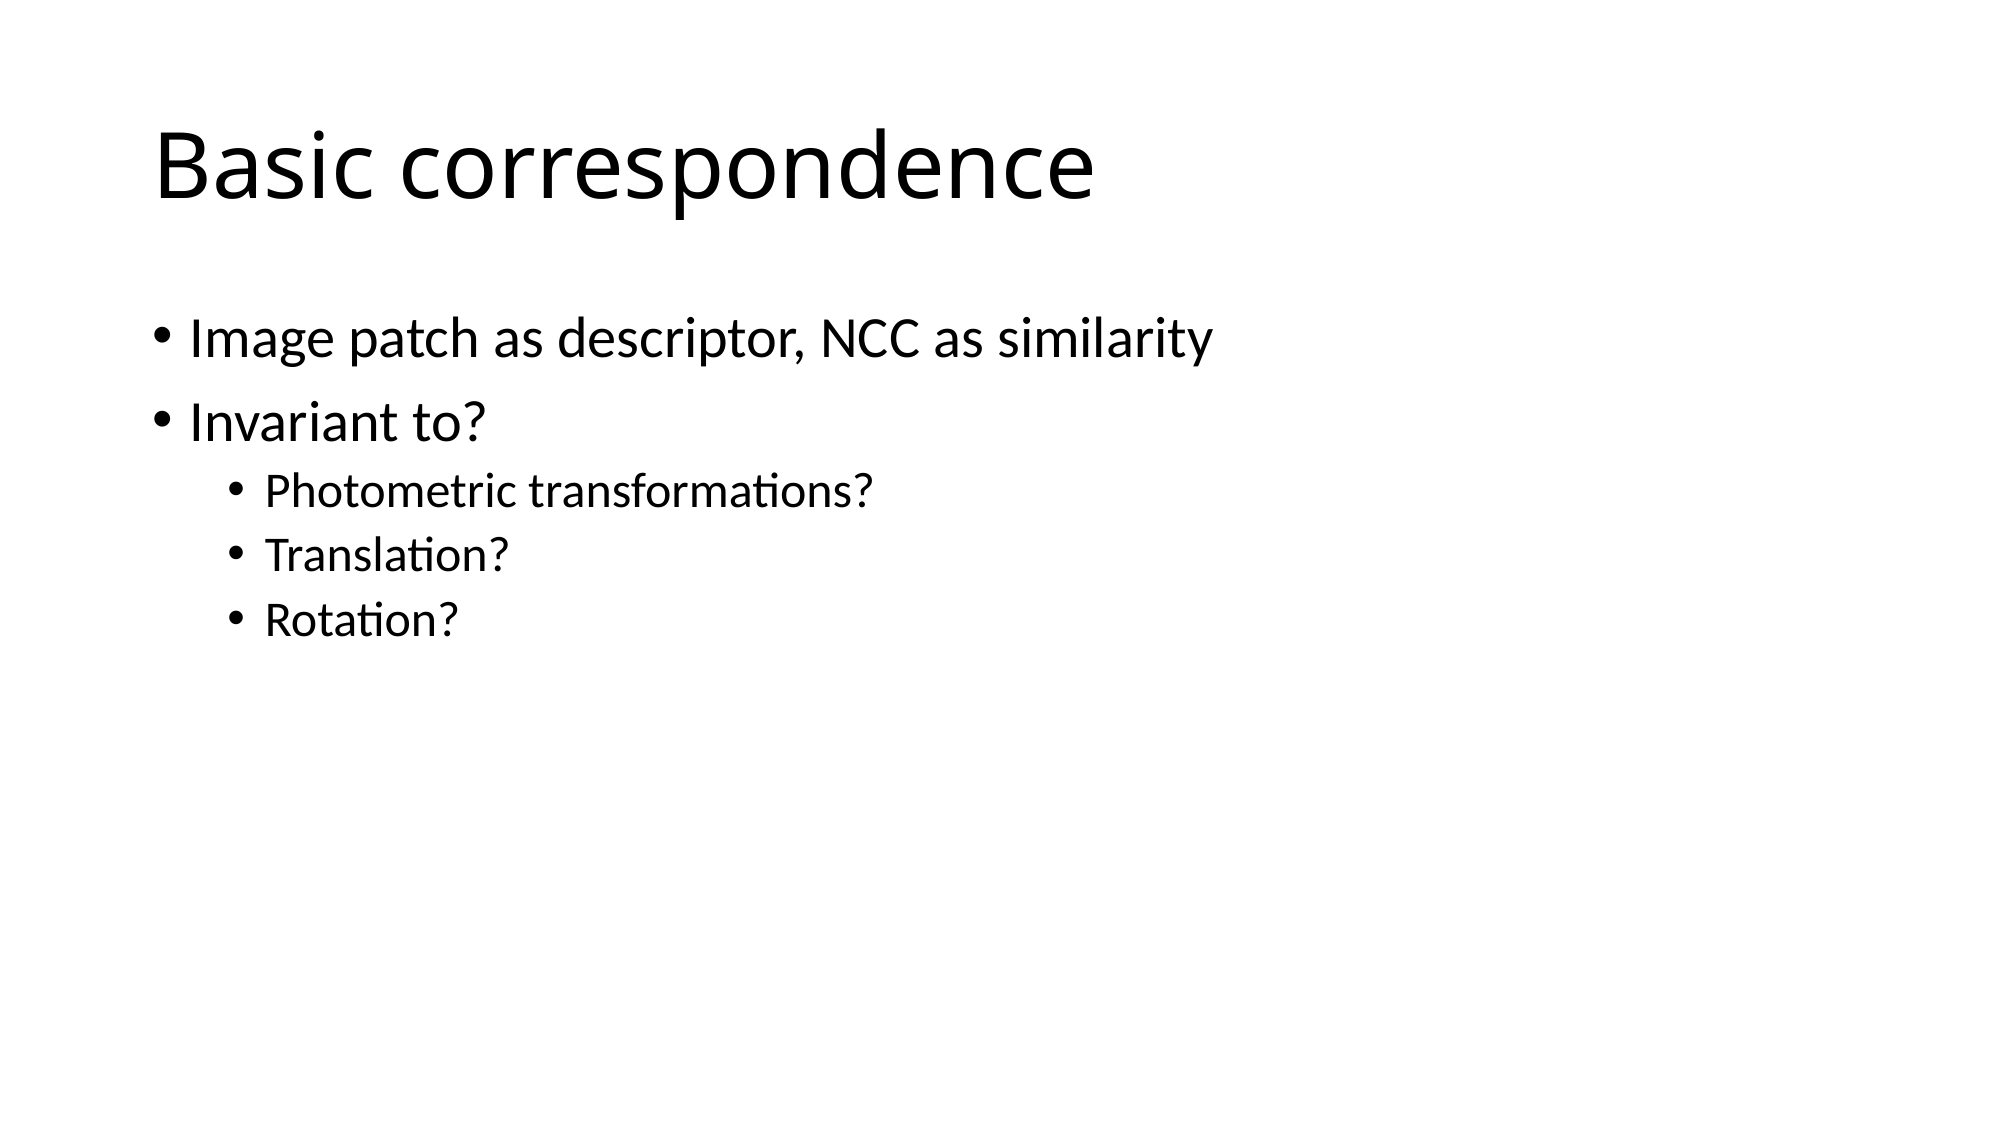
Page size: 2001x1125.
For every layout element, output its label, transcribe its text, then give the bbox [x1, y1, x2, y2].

title Basic correspondence [137, 59, 1863, 278]
list Image patch as descriptor, NCC as similarity Invariant to? Photometric transformations? Translation? Rotation? [137, 299, 1863, 1014]
